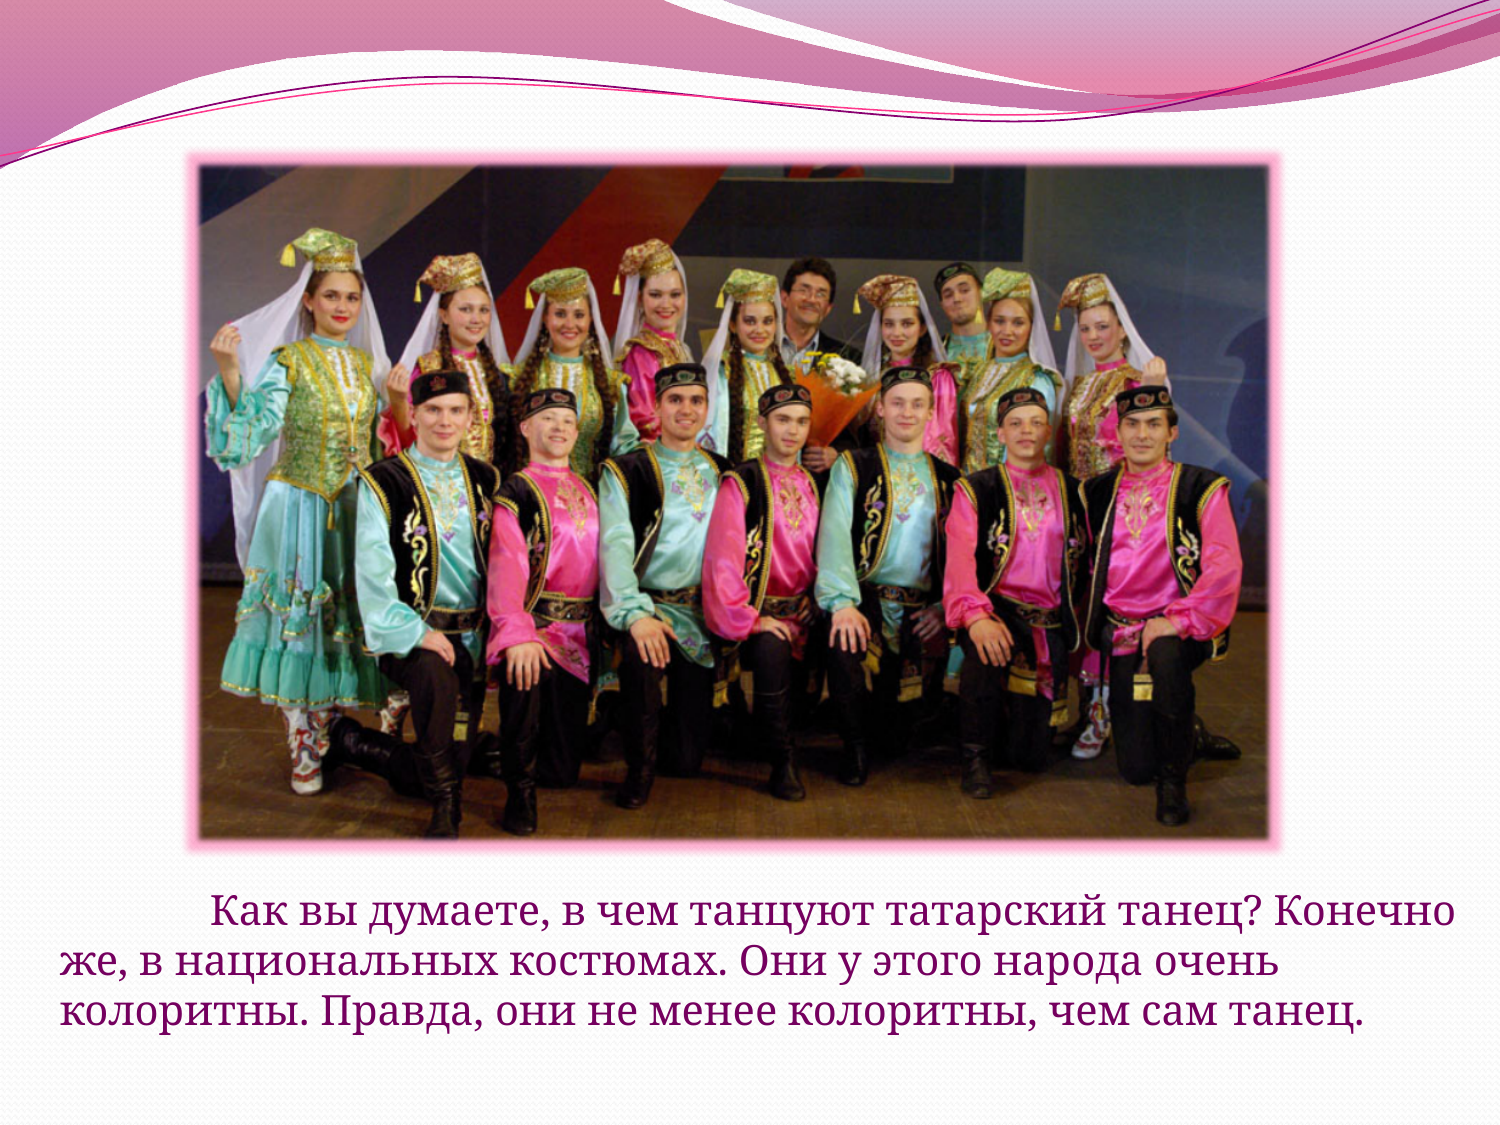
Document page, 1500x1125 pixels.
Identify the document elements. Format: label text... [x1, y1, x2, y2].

list Как вы думаете, в чем танцуют татарский танец? Конечно же, в национальных костюмах. Они у этого народа очень колоритны. Правда, они не менее колоритны, чем сам танец. [0, 0, 1500, 1125]
picture [194, 160, 1275, 845]
